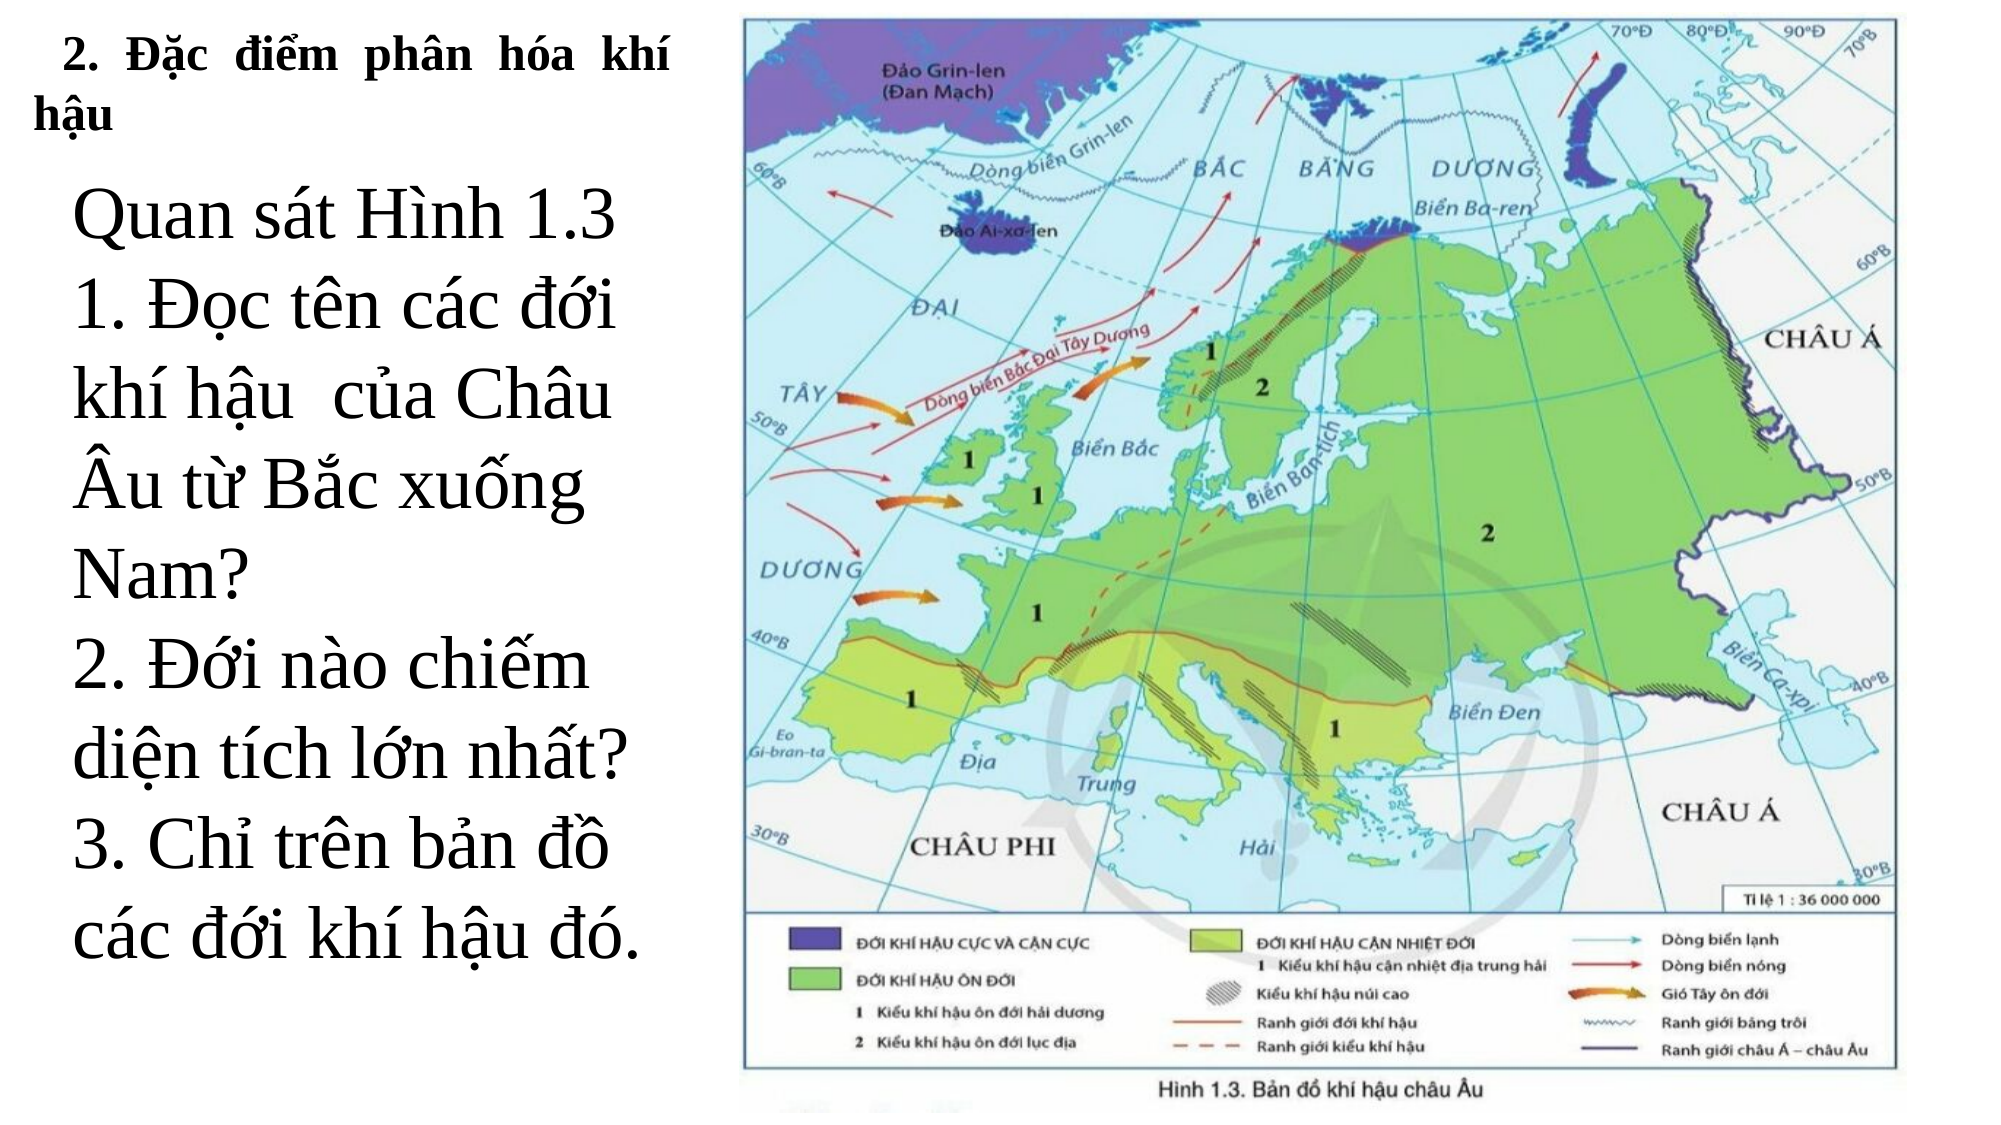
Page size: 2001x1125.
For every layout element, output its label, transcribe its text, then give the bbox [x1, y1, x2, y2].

picture [739, 12, 1907, 1113]
text_box 2. Đặc điểm phân hóa khí hậu [18, 12, 686, 88]
text_box Quan sát Hình 1.3 1. Đọc tên các đới khí hậu của Châu Âu từ Bắc xuống Nam? 2. Đới nào chiếm diện tích lớn nhất? 3. Chỉ trên bản đồ các đới khí hậu đó. [57, 156, 726, 982]
